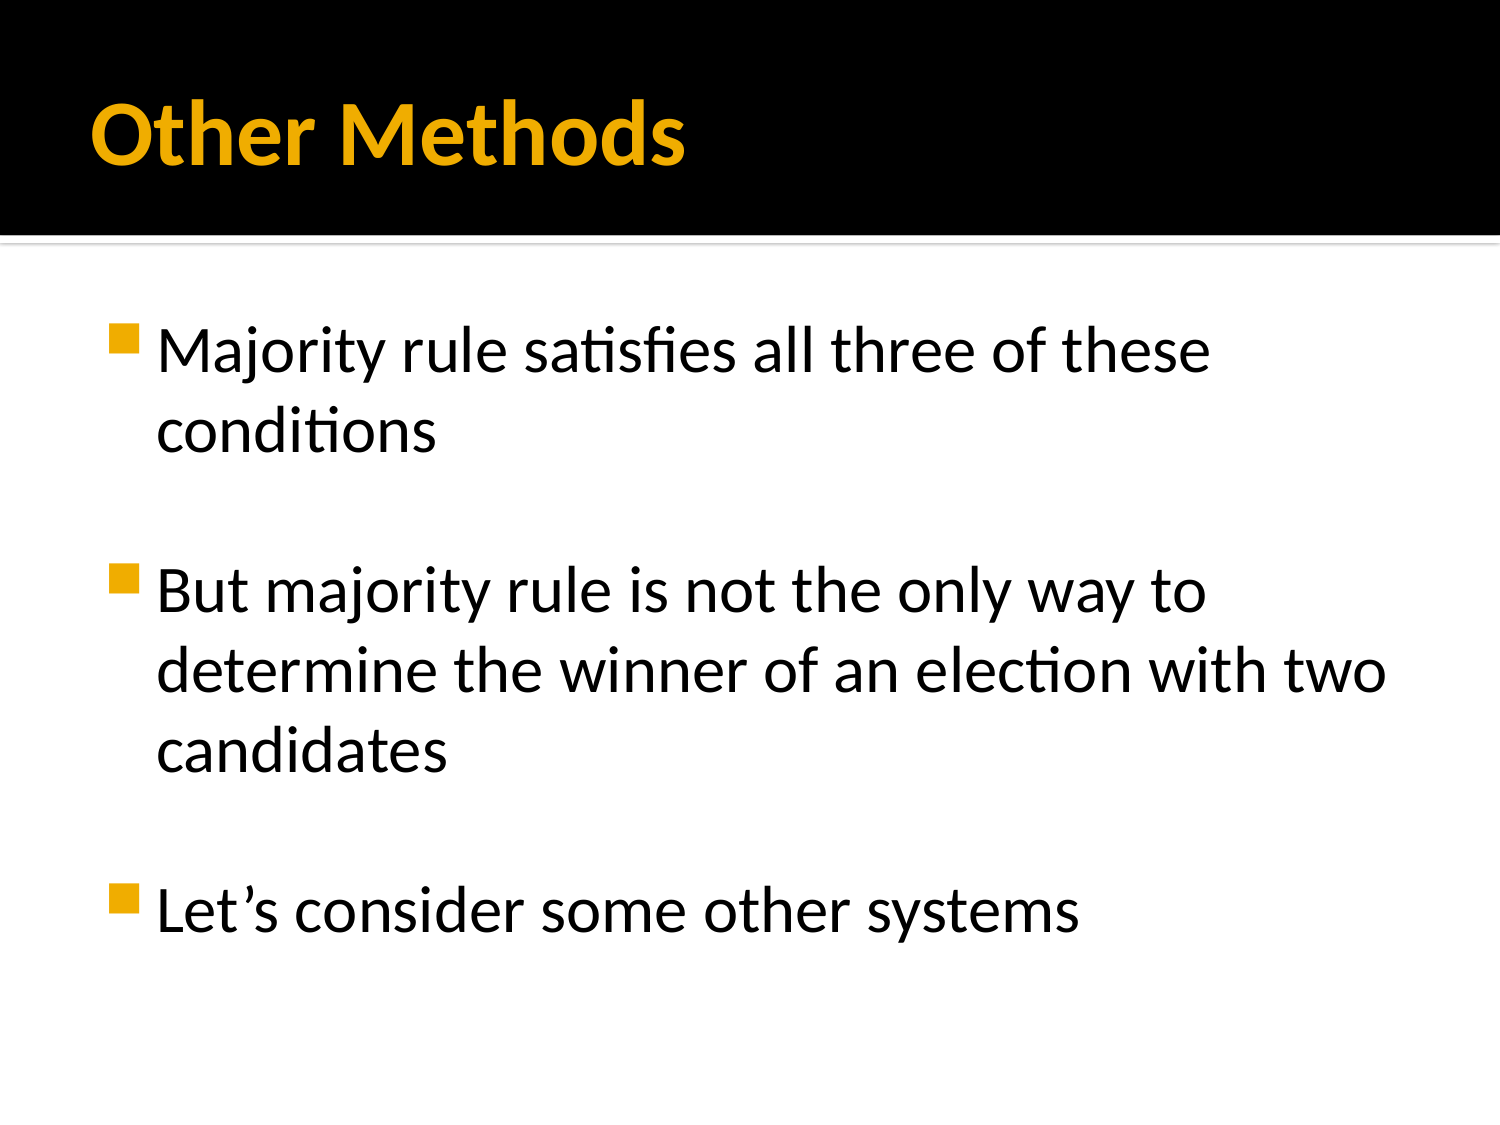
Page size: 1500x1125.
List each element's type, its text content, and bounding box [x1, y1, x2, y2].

title Other Methods [75, 25, 1425, 231]
list Majority rule satisfies all three of these conditions But majority rule is not the only way to determine the winner of an election with two candidates Let’s consider some other systems [75, 291, 1425, 1050]
